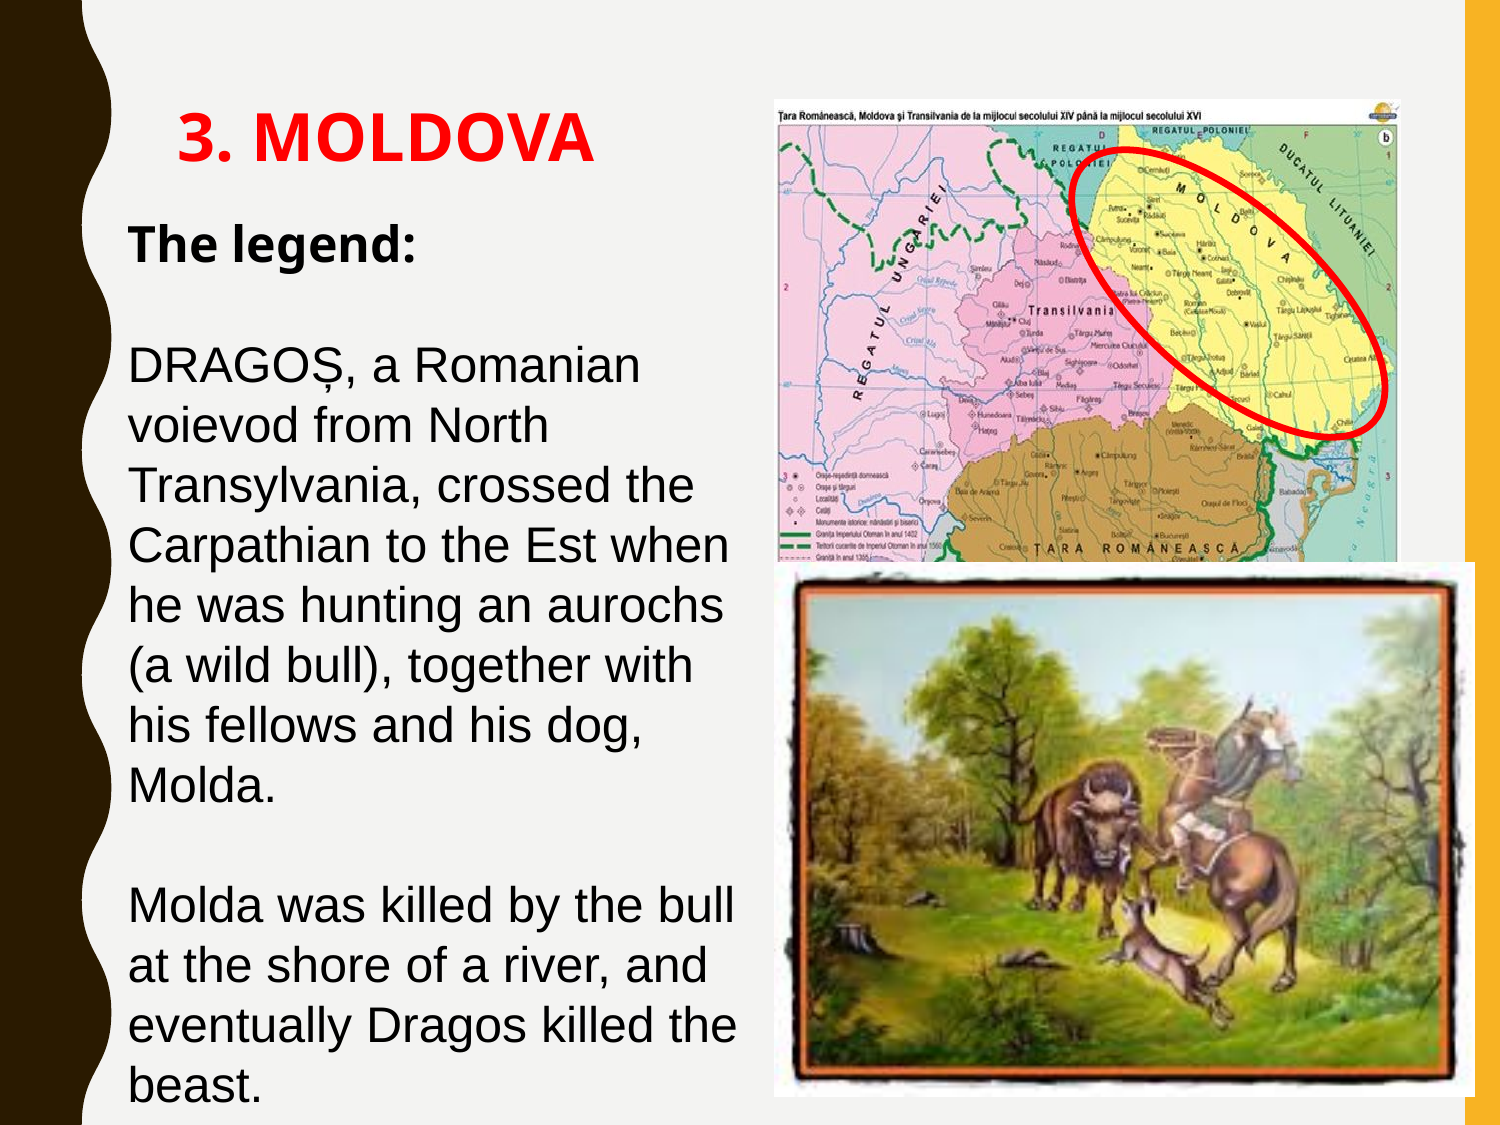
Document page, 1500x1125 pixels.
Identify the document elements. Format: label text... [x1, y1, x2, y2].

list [774, 99, 1401, 562]
picture [774, 562, 1475, 1097]
text_box The legend: DRAGOȘ, a Romanian voievod from North Transylvania, crossed the Carpathian to the Est when he was hunting an aurochs (a wild bull), together with his fellows and his dog, Molda. Molda was killed by the bull at the shore of a river, and eventually Dragos killed the beast. [112, 200, 775, 1125]
text_box 3. MOLDOVA [162, 87, 650, 183]
